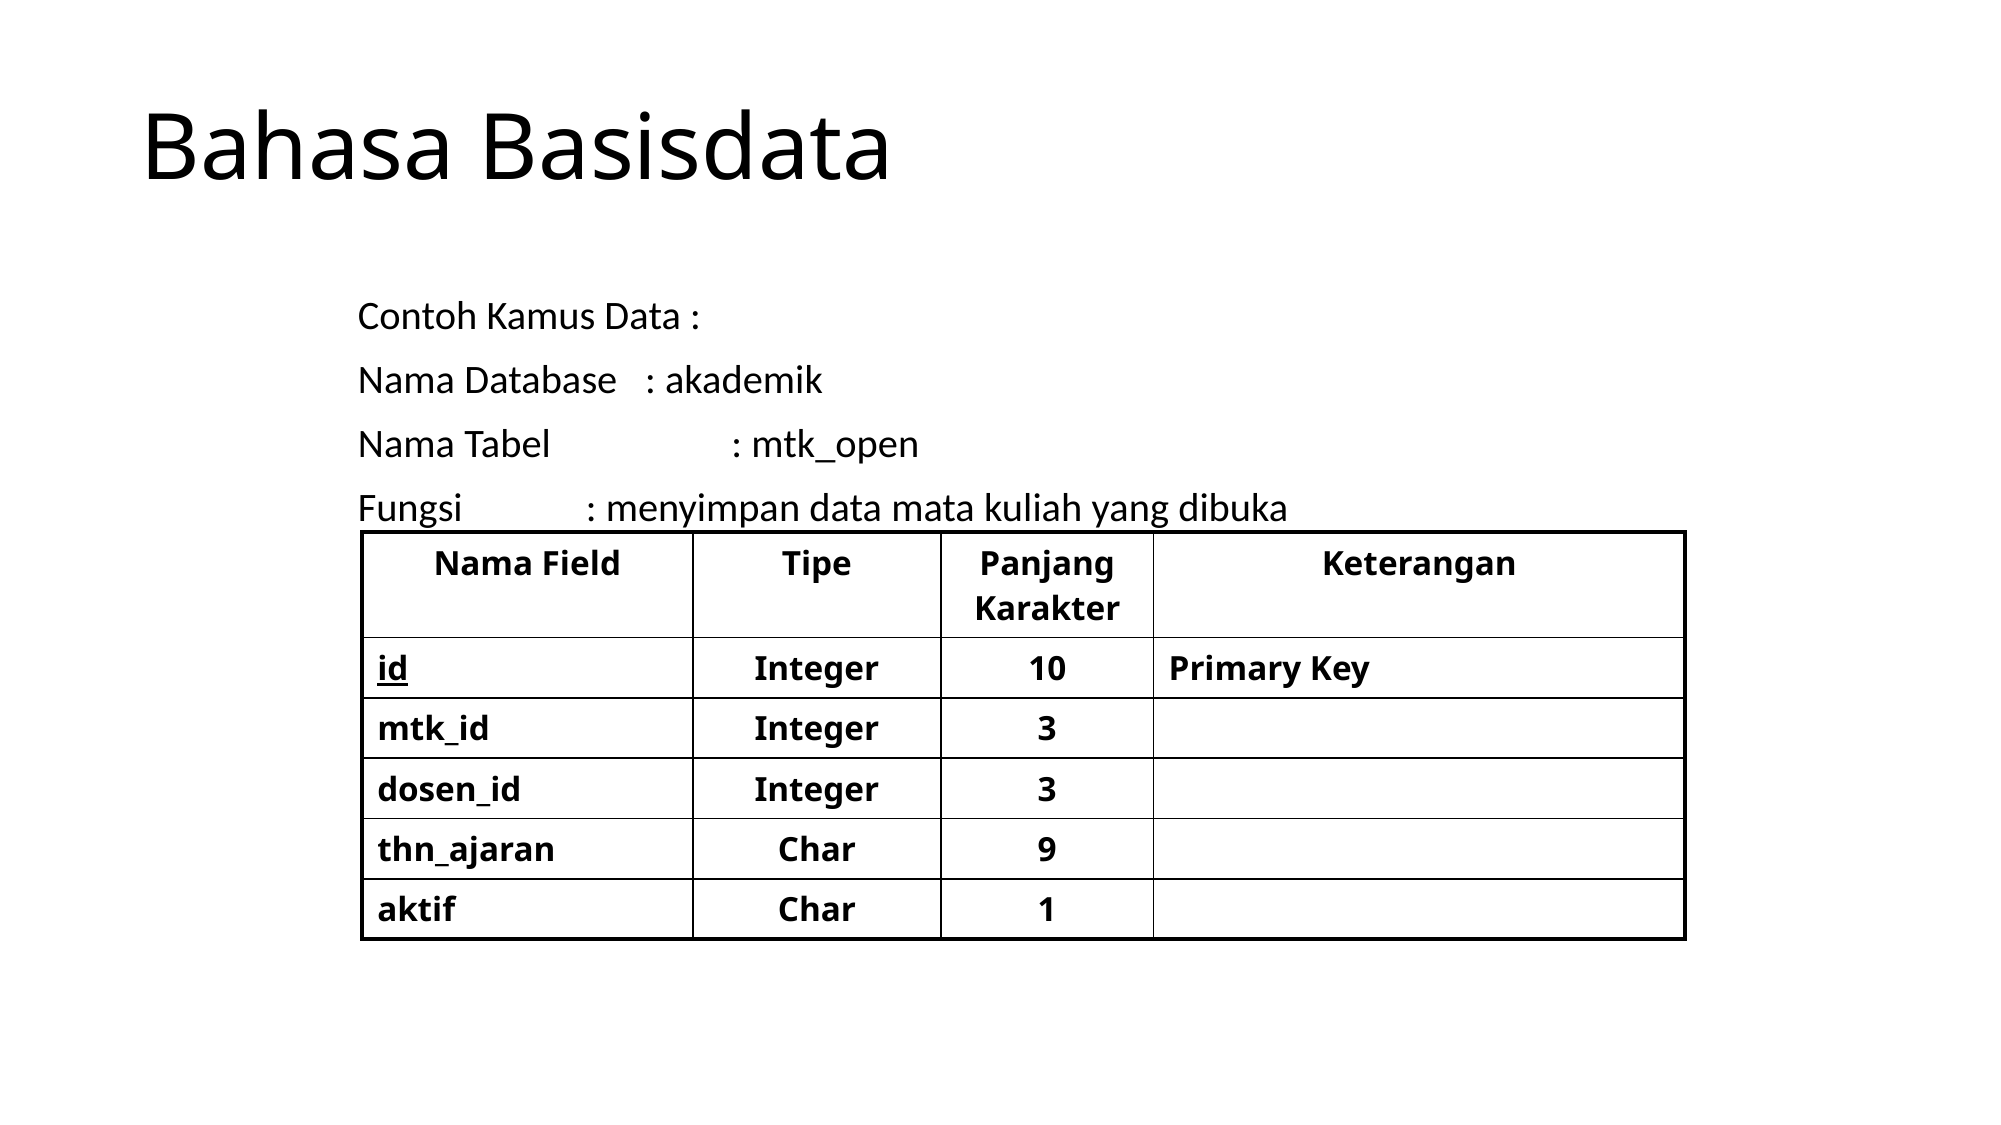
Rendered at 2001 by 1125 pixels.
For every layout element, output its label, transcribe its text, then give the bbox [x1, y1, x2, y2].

table_cell mtk_id [364, 699, 692, 757]
table_cell Integer [694, 638, 940, 697]
table_cell [1154, 699, 1683, 757]
table_header Panjang Karakter [942, 534, 1153, 637]
table_cell 10 [942, 638, 1153, 697]
table_cell Char [694, 819, 940, 878]
table_cell [1154, 759, 1683, 818]
table_cell 9 [942, 819, 1153, 878]
table_cell Char [694, 880, 940, 937]
title Bahasa Basisdata [125, 50, 1876, 250]
table_cell 3 [942, 759, 1153, 818]
table_cell [1154, 880, 1683, 937]
table_cell aktif [364, 880, 692, 937]
table_header Keterangan [1154, 534, 1683, 637]
table_header Nama Field [364, 534, 692, 637]
table_cell Primary Key [1154, 638, 1683, 697]
list Contoh Kamus Data : Nama Database : akademik Nama Tabel : mtk_open Fungsi : menyimpan data mata kuliah yang dibuka [342, 287, 1721, 539]
table_cell 1 [942, 880, 1153, 937]
table_cell [1154, 819, 1683, 878]
table_cell Integer [694, 699, 940, 757]
table_cell thn_ajaran [364, 819, 692, 878]
table_header Tipe [694, 534, 940, 637]
table_cell dosen_id [364, 759, 692, 818]
table_cell id [364, 638, 692, 697]
table_cell Integer [694, 759, 940, 818]
table_cell 3 [942, 699, 1153, 757]
